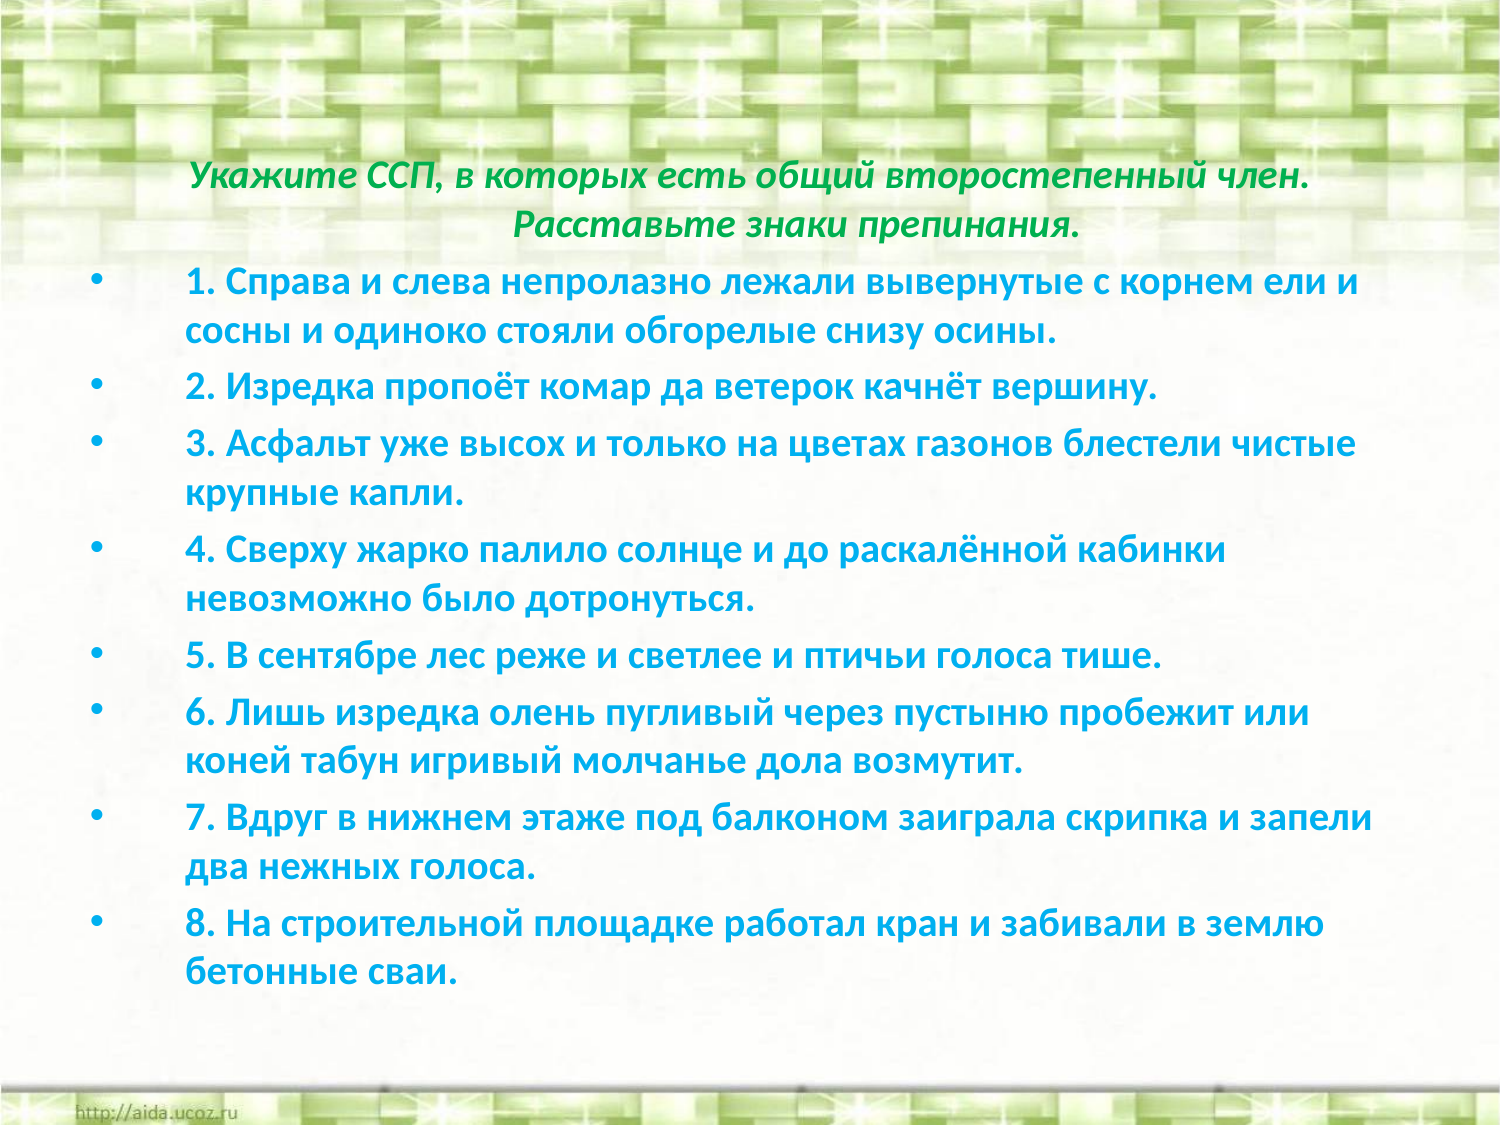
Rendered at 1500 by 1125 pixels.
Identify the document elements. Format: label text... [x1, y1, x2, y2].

text_box [75, 45, 1425, 129]
picture [0, 0, 1500, 1125]
text_box Укажите ССП, в которых есть общий второстепенный член. Расставьте знаки препинания. 1. Справа и слева непролазно лежали вывернутые с корнем ели и сосны и одиноко стояли обгорелые снизу осины. 2. Изредка пропоёт комар да ветерок качнёт вершину. 3. Асфальт уже высох и только на цветах газонов блестели чистые крупные капли. 4. Сверху жарко палило солнце и до раскалённой кабинки невозможно было дотронуться. 5. В сентябре лес реже и светлее и птичьи голоса тише. 6. Лишь изредка олень пугливый через пустыню пробежит или коней табун игривый молчанье дола возмутит. 7. Вдруг в нижнем этаже под балконом заиграла скрипка и запели два нежных голоса. 8. На строительной площадке работал кран и забивали в землю бетонные сваи. [75, 140, 1425, 1005]
